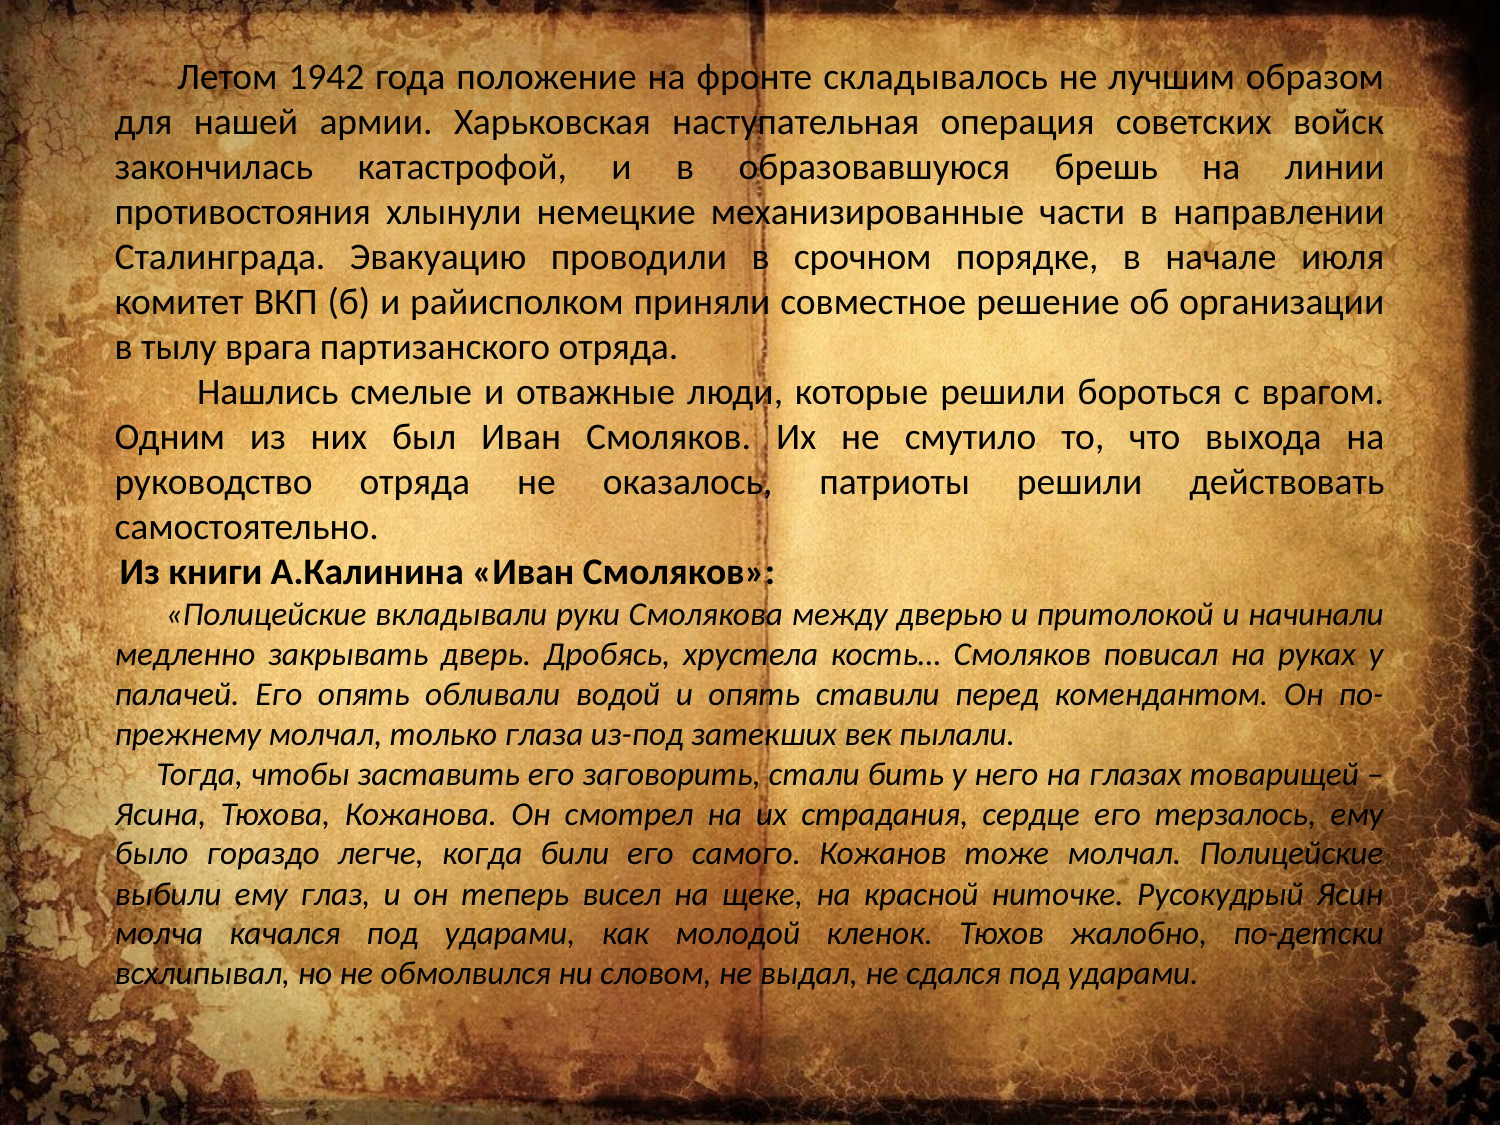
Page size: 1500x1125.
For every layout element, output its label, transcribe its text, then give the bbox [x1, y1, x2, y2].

picture [0, 0, 1500, 1125]
list Летом 1942 года положение на фронте складывалось не лучшим образом для нашей армии. Харьковская наступательная операция советских войск закончилась катастрофой, и в образовавшуюся брешь на линии противостояния хлынули немецкие механизированные части в направлении Сталинграда. Эвакуацию проводили в срочном порядке, в начале июля комитет ВКП (б) и райисполком приняли совместное решение об организации в тылу врага партизанского отряда. Нашлись смелые и отважные люди, которые решили бороться с врагом. Одним из них был Иван Смоляков. Их не смутило то, что выхода на руководство отряда не оказалось, патриоты решили действовать самостоятельно. Из книги А.Калинина «Иван Смоляков»: «Полицейские вкладывали руки Смолякова между дверью и притолокой и начинали медленно закрывать дверь. Дробясь, хрустела кость… Смоляков повисал на руках у палачей. Его опять обливали водой и опять ставили перед комендантом. Он по-прежнему молчал, только глаза из-под затекших век пылали. Тогда, чтобы заставить его заговорить, стали бить у него на глазах товарищей – Ясина, Тюхова, Кожанова. Он смотрел на их страдания, сердце его терзалось, ему было гораздо легче, когда били его самого. Кожанов тоже молчал. Полицейские выбили ему глаз, и он теперь висел на щеке, на красной ниточке. Русокудрый Ясин молча качался под ударами, как молодой кленок. Тюхов жалобно, по-детски всхлипывал, но не обмолвился ни словом, не выдал, не сдался под ударами. [62, 44, 1401, 1016]
